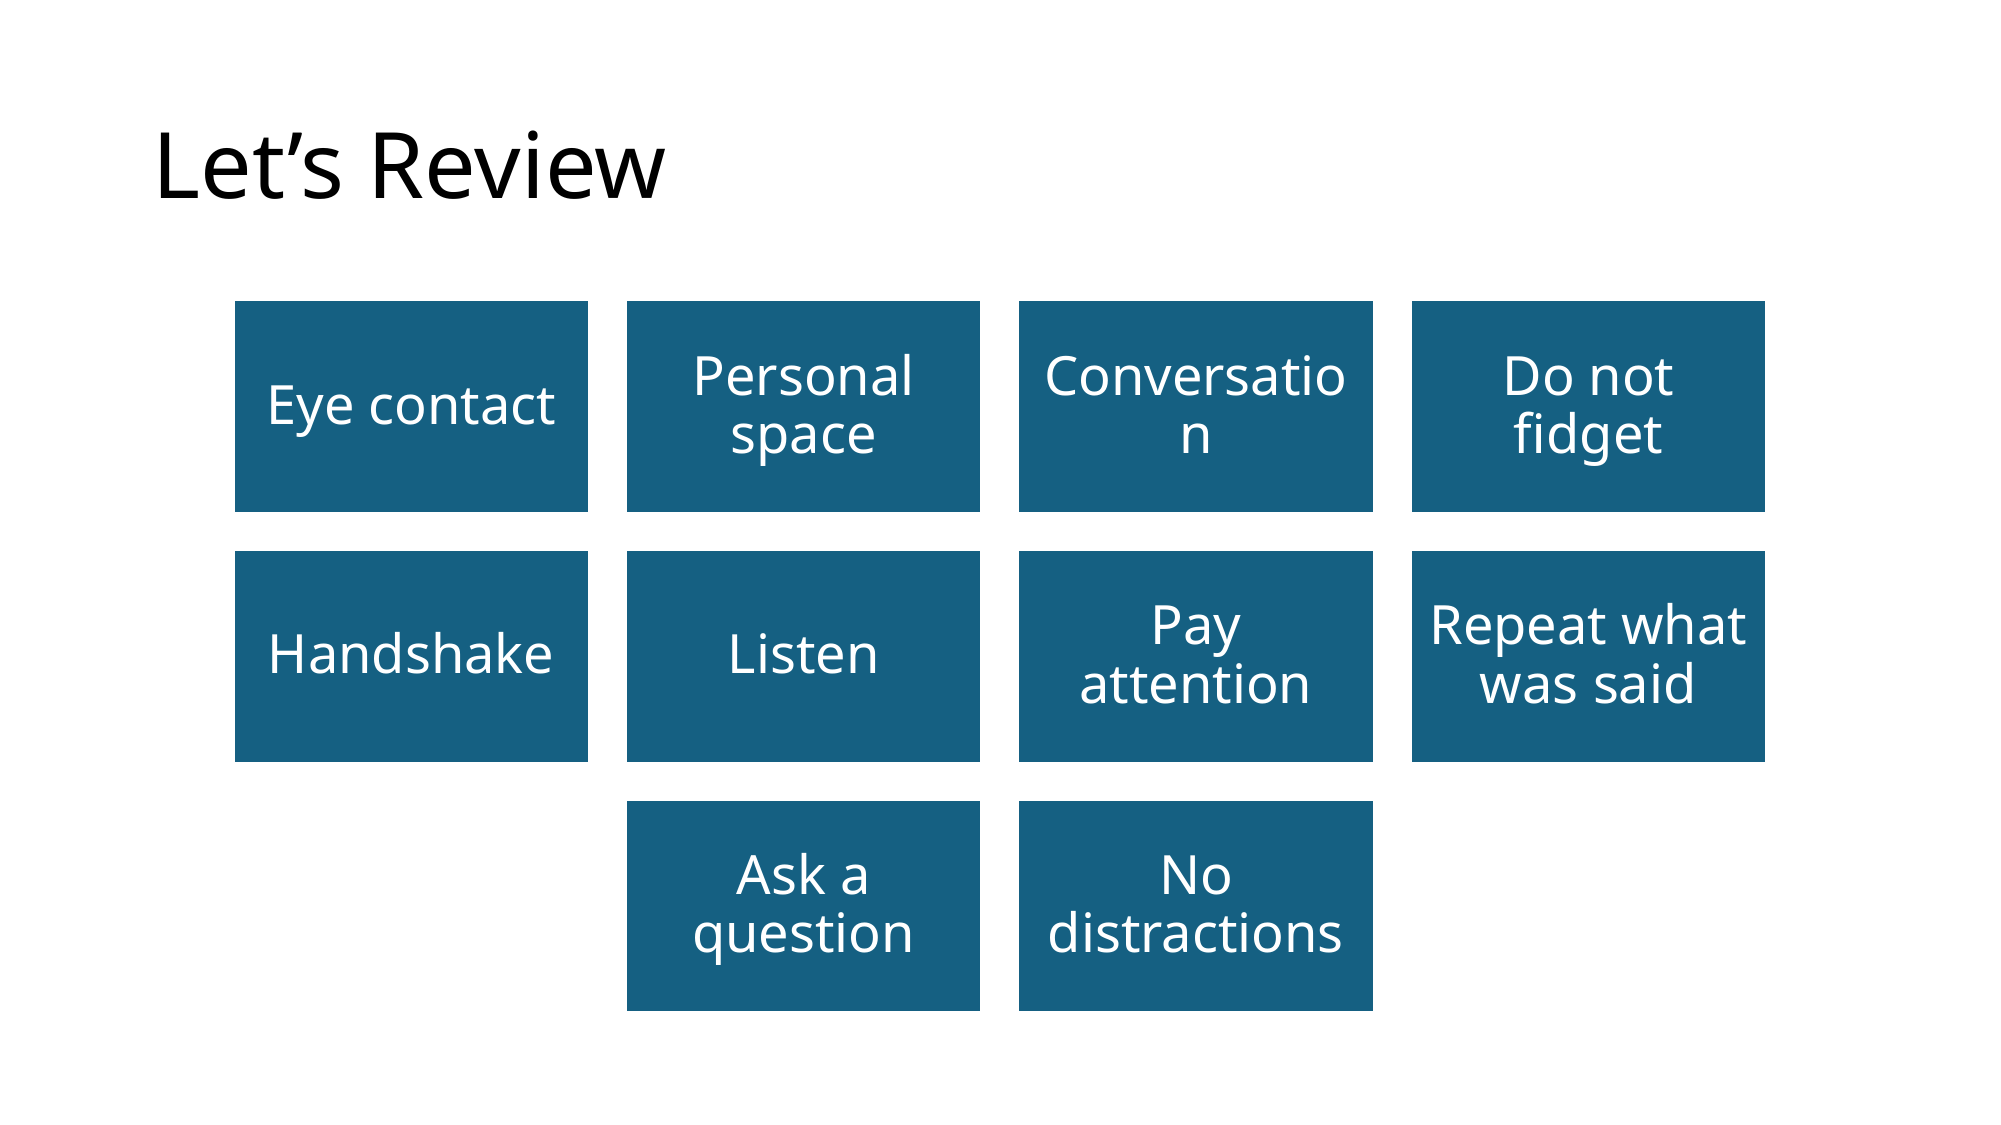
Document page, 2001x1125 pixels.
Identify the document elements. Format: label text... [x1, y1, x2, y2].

title Let’s Review [137, 59, 1863, 278]
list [136, 298, 1863, 1014]
